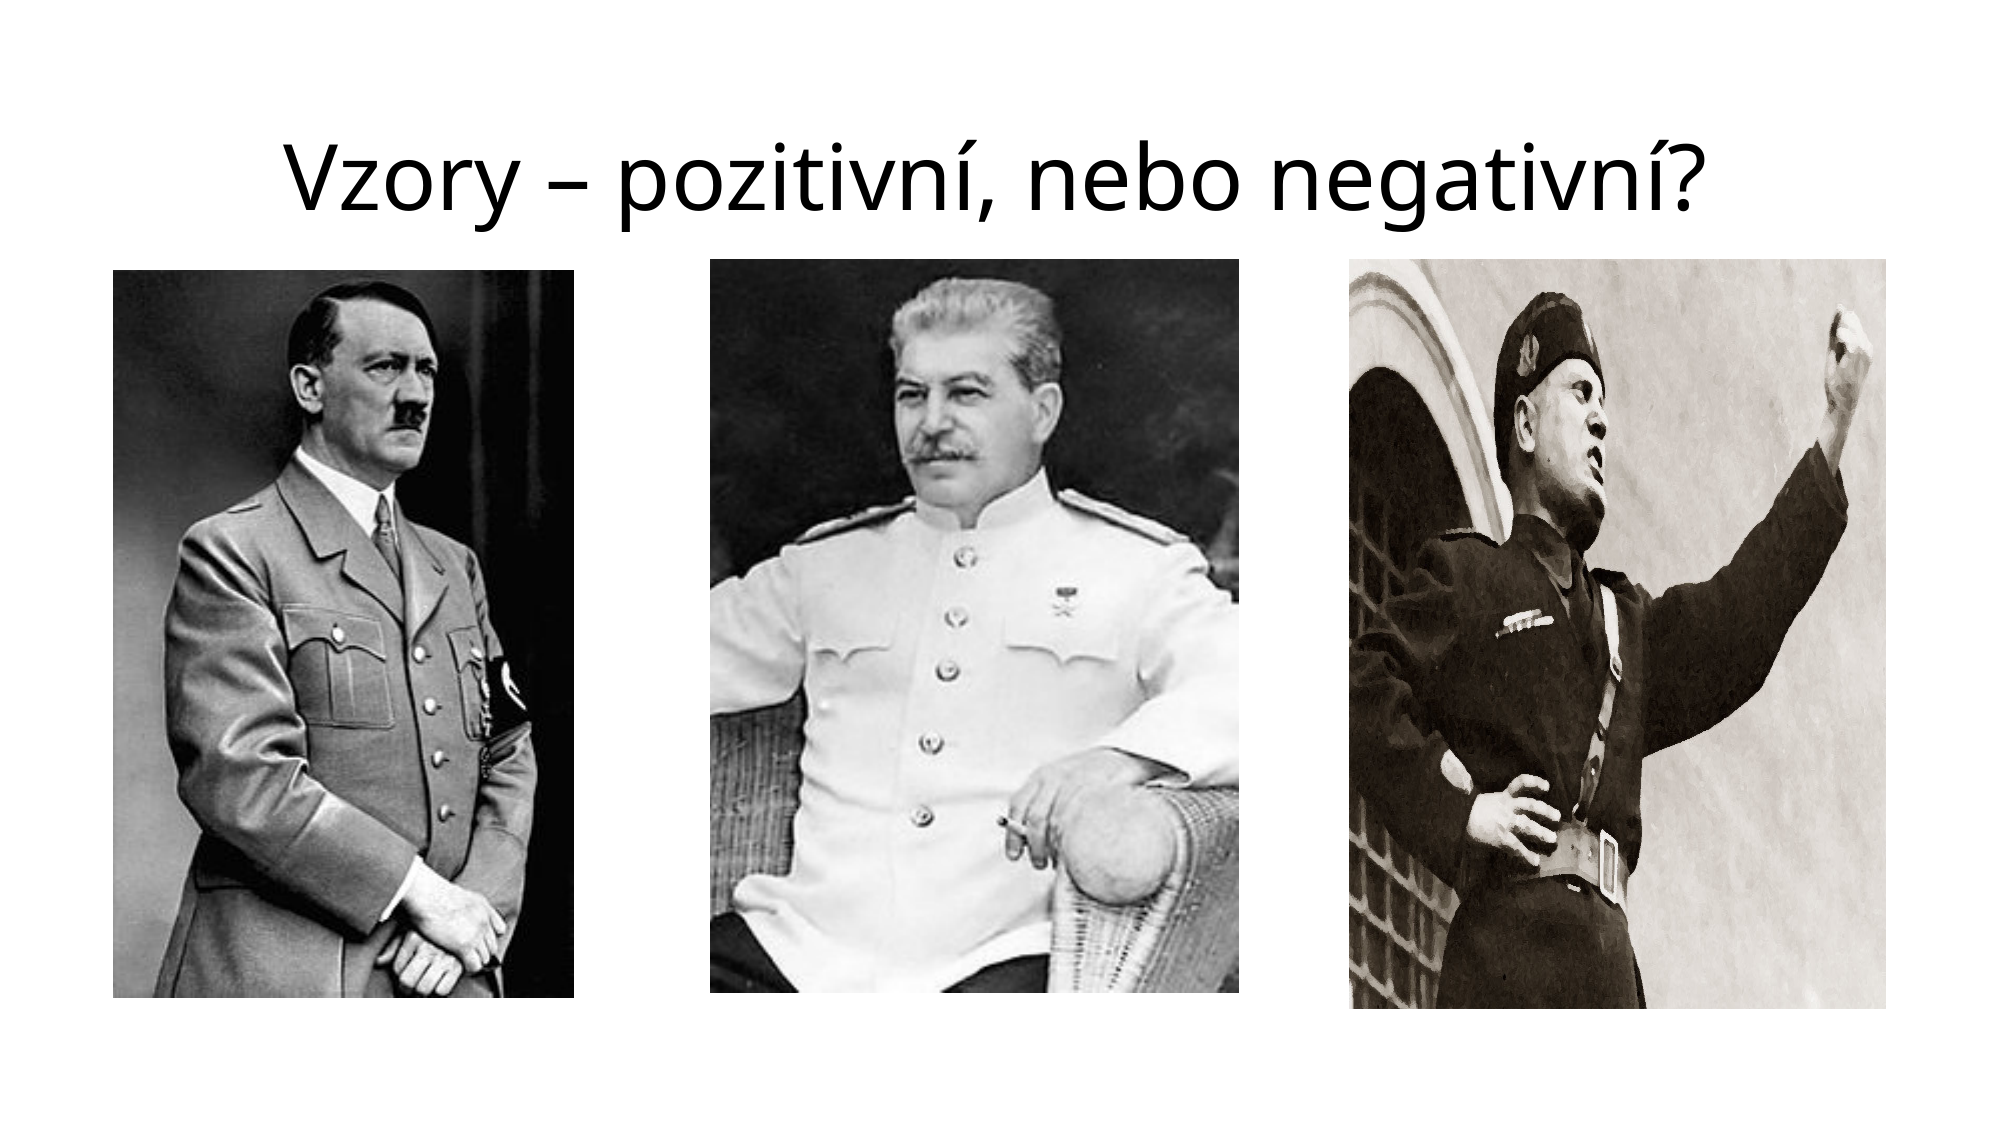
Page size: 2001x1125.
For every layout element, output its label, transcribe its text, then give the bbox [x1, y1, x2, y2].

picture [1349, 259, 1886, 1009]
text_box Vzory – pozitivní, nebo negativní? [133, 116, 1859, 245]
picture [113, 270, 574, 999]
picture [710, 259, 1239, 993]
